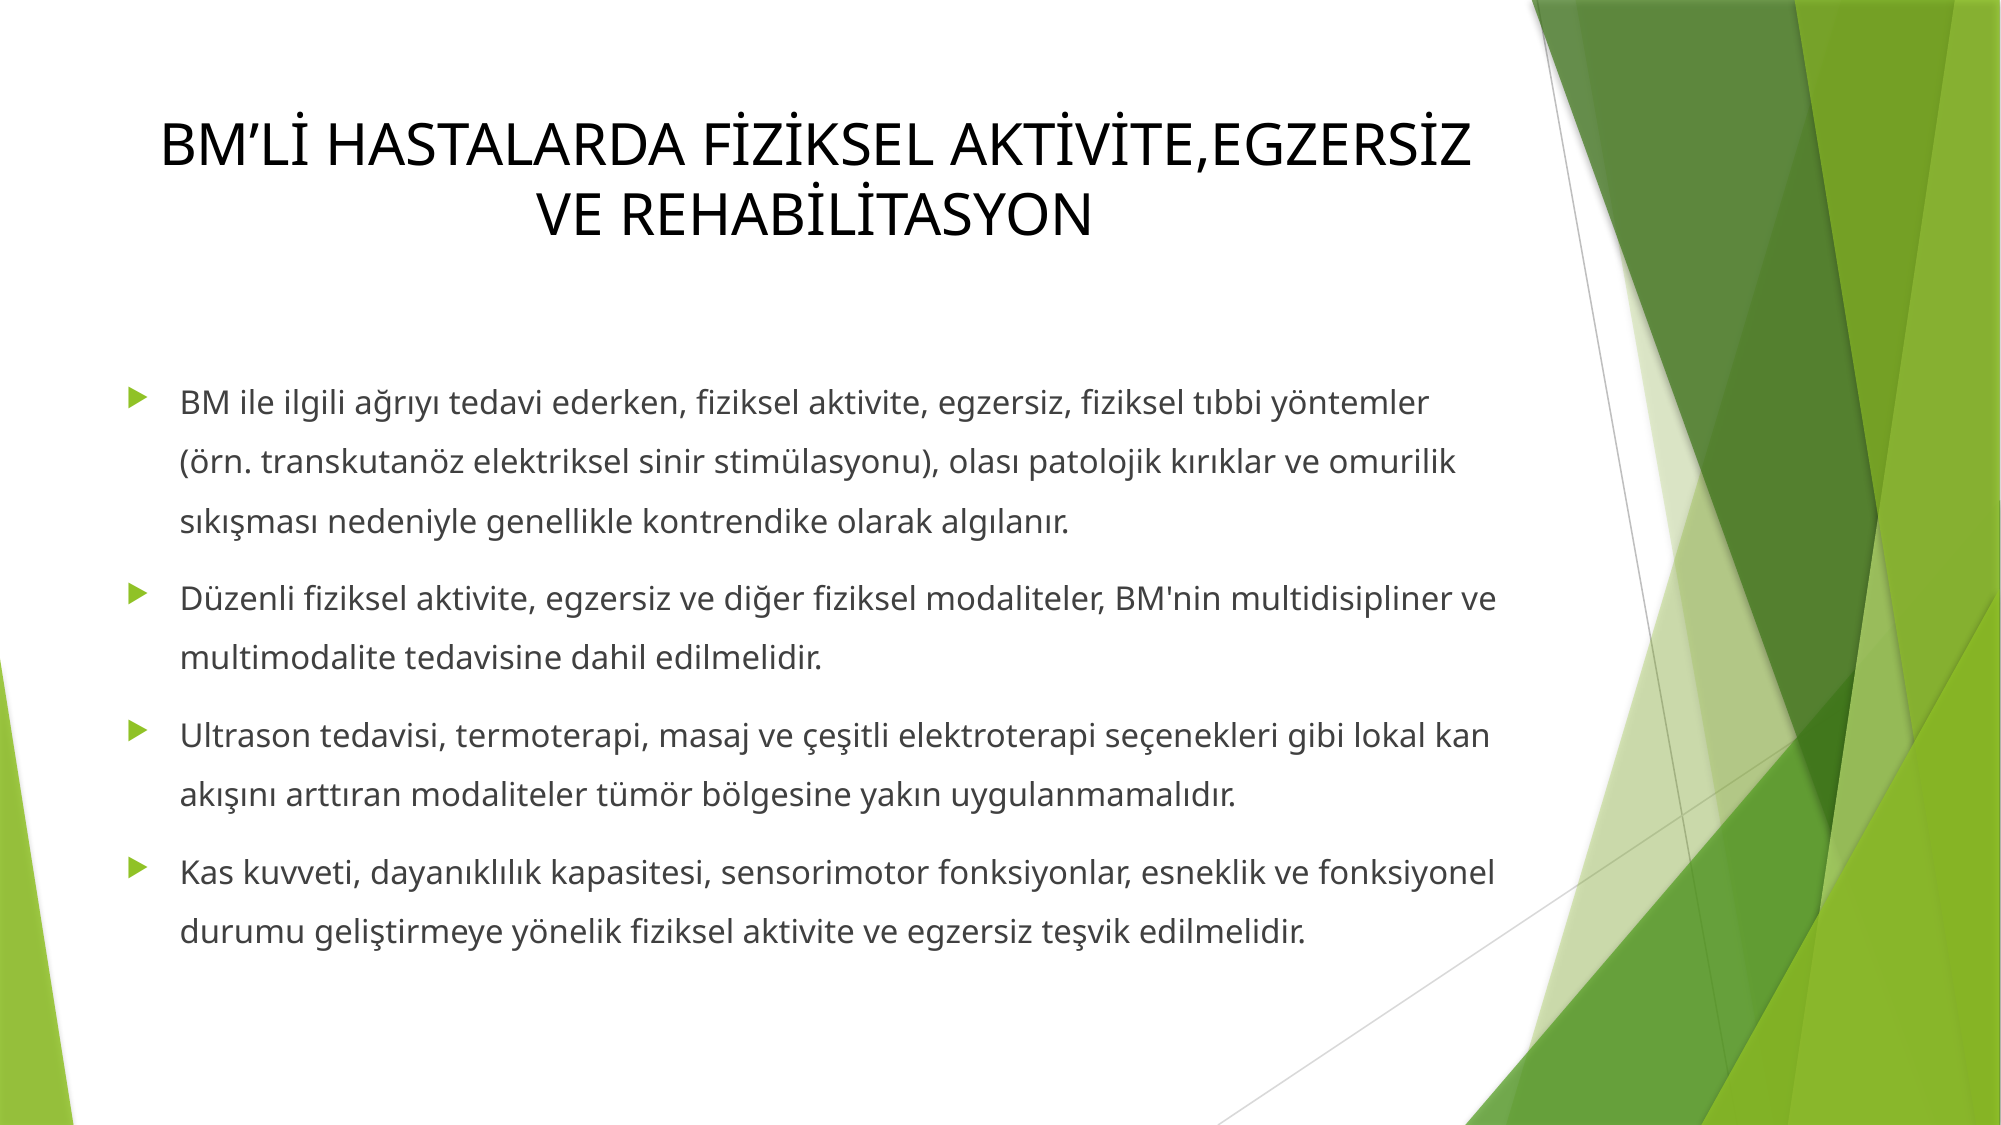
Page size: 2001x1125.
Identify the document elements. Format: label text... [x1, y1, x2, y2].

title BM’Lİ HASTALARDA FİZİKSEL AKTİVİTE,EGZERSİZ VE REHABİLİTASYON [111, 99, 1522, 317]
list BM ile ilgili ağrıyı tedavi ederken, fiziksel aktivite, egzersiz, fiziksel tıbbi yöntemler (örn. transkutanöz elektriksel sinir stimülasyonu), olası patolojik kırıklar ve omurilik sıkışması nedeniyle genellikle kontrendike olarak algılanır. Düzenli fiziksel aktivite, egzersiz ve diğer fiziksel modaliteler, BM'nin multidisipliner ve multimodalite tedavisine dahil edilmelidir. Ultrason tedavisi, termoterapi, masaj ve çeşitli elektroterapi seçenekleri gibi lokal kan akışını arttıran modaliteler tümör bölgesine yakın uygulanmamalıdır. Kas kuvveti, dayanıklılık kapasitesi, sensorimotor fonksiyonlar, esneklik ve fonksiyonel durumu geliştirmeye yönelik fiziksel aktivite ve egzersiz teşvik edilmelidir. [111, 354, 1522, 992]
